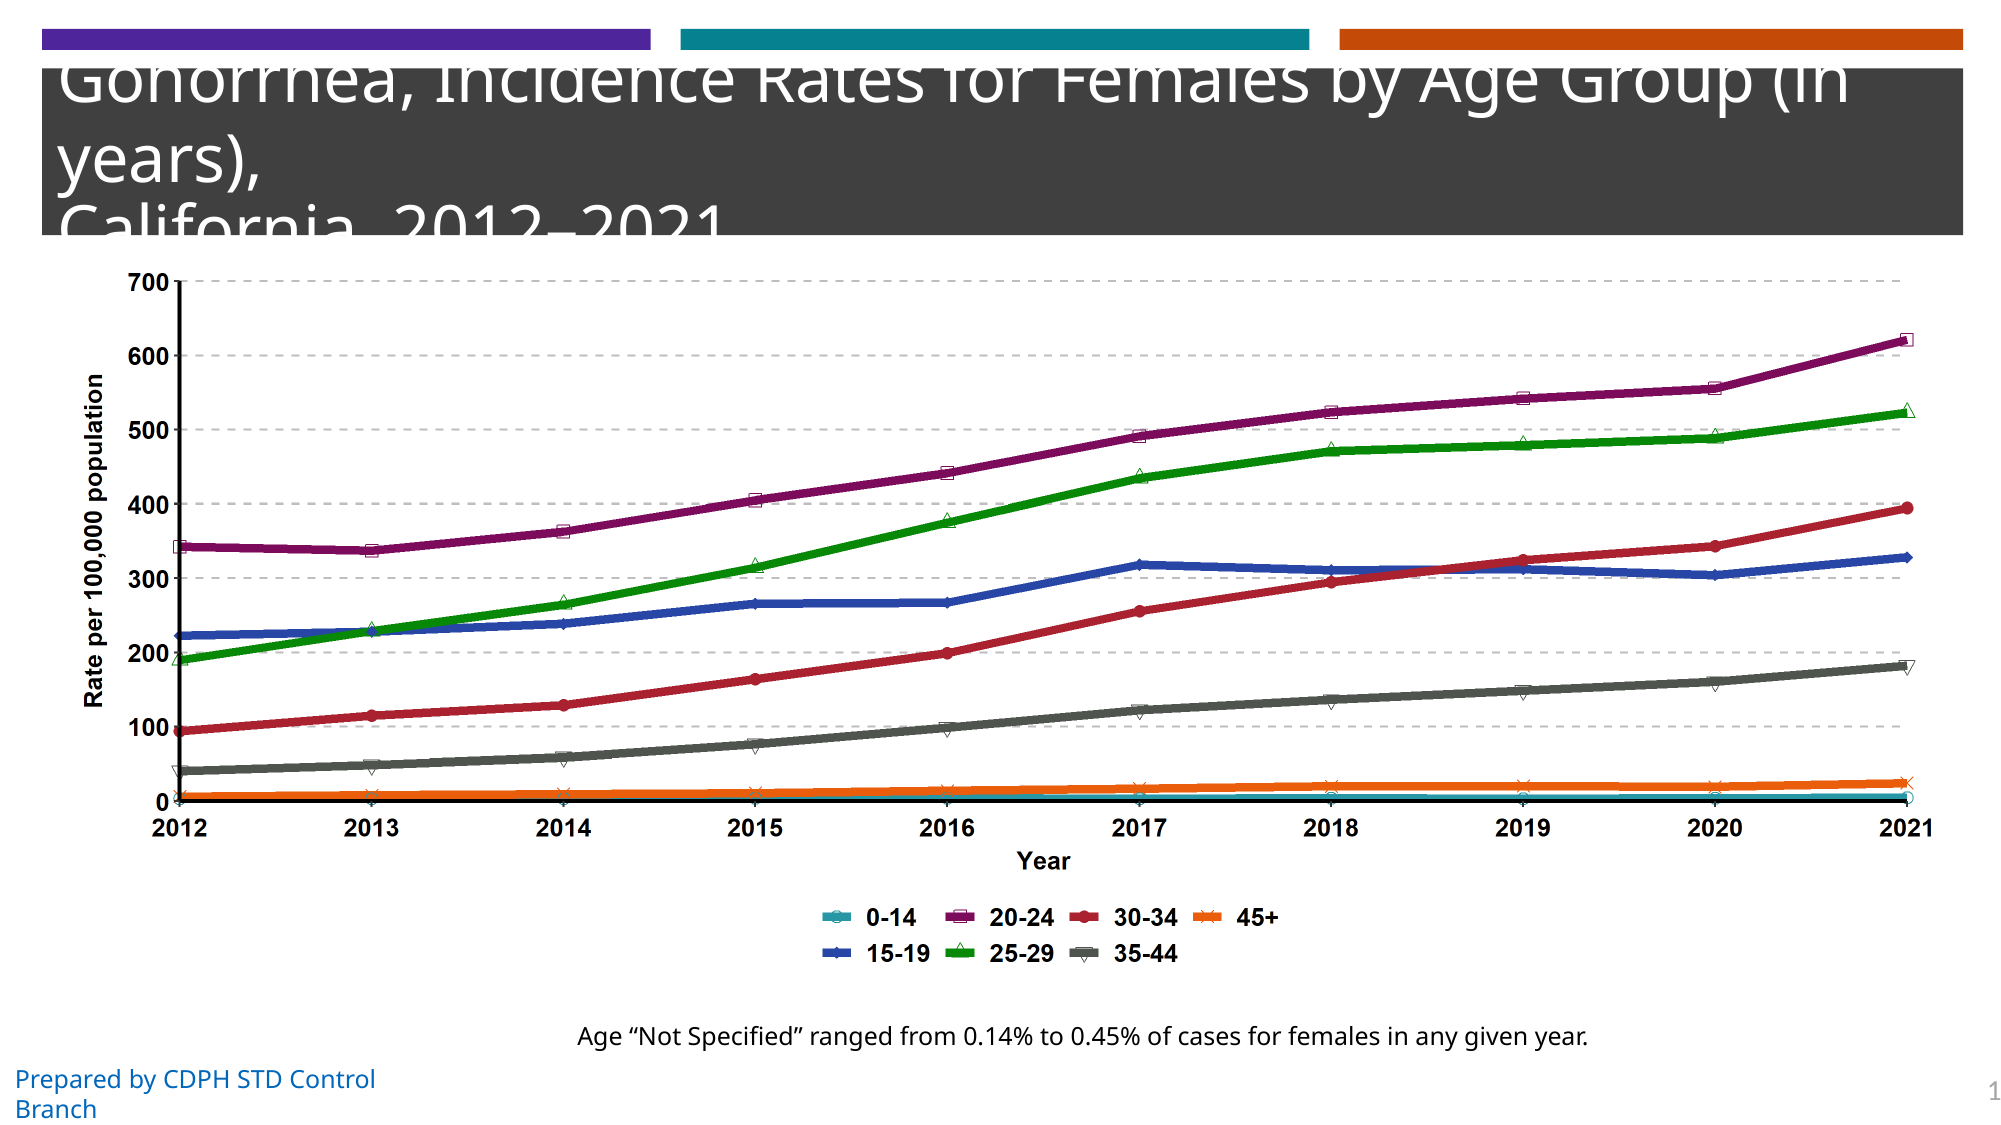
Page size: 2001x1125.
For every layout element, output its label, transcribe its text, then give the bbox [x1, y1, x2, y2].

title Gonorrhea, Incidence Rates for Females by Age Group (in years), California, 2012–2021 [42, 68, 1964, 236]
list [67, 251, 1936, 1012]
list Age “Not Specified” ranged from 0.14% to 0.45% of cases for females in any given year. [412, 1013, 1947, 1124]
